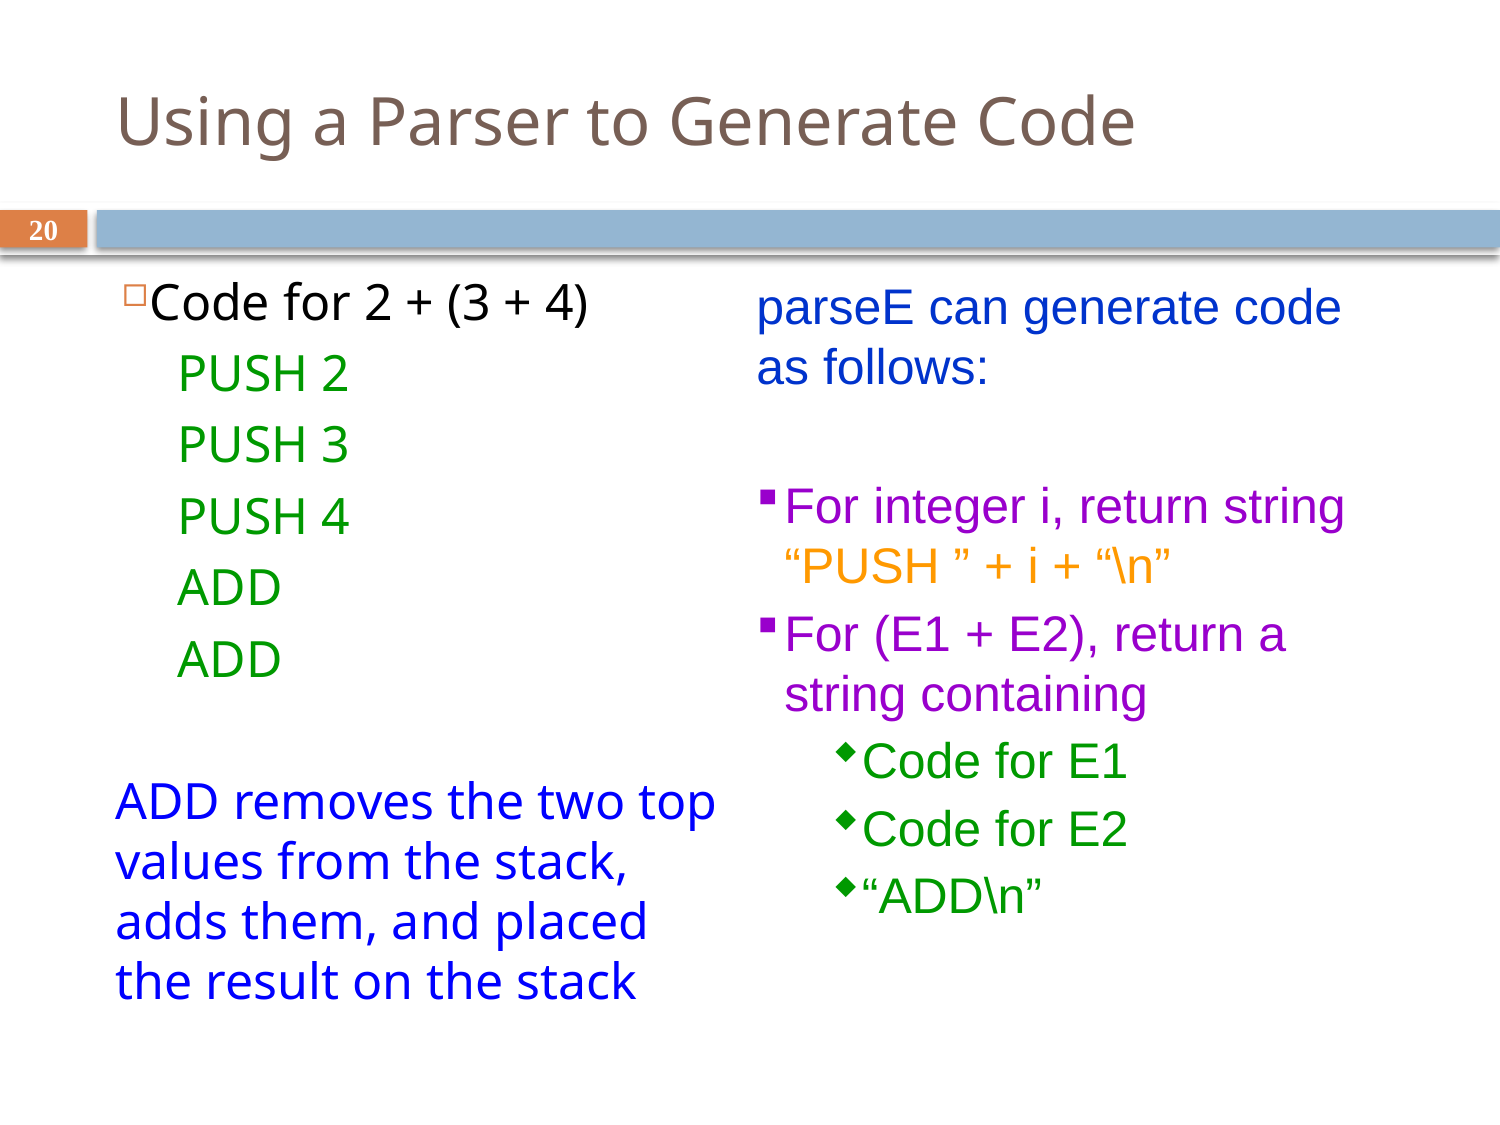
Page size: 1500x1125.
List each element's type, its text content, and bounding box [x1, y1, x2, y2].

slide_number 20 [0, 208, 88, 249]
title Using a Parser to Generate Code [100, 37, 1438, 200]
text_box parseE can generate code as follows: For integer i, return string “PUSH ” + i + “\n” For (E1 + E2), return a string containing Code for E1 Code for E2 “ADD\n” [749, 275, 1413, 878]
list Code for 2 + (3 + 4) PUSH 2 PUSH 3 PUSH 4 ADD ADD ADD removes the two top values from the stack, adds them, and placed the result on the stack [100, 262, 750, 1000]
